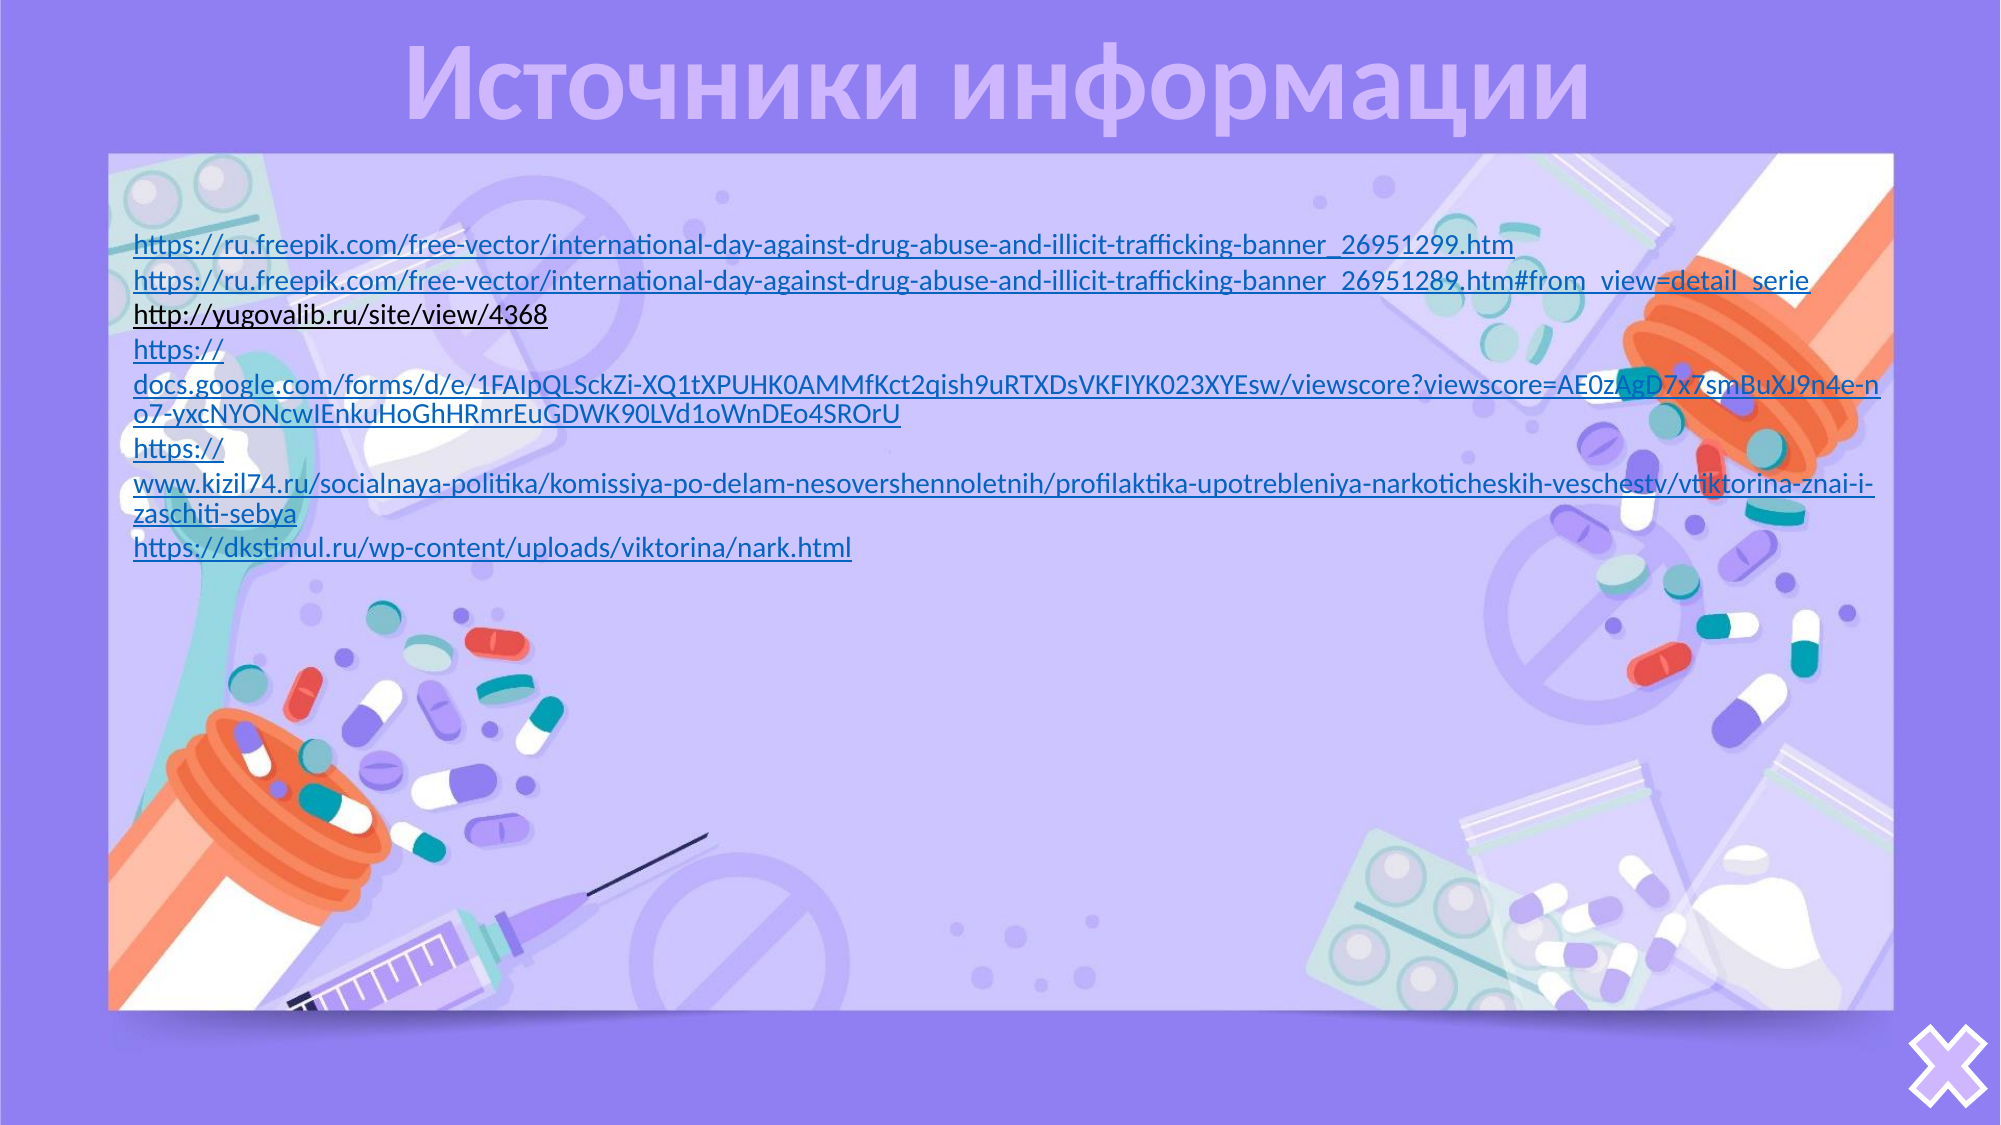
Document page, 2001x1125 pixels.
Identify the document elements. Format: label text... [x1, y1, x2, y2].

picture [0, 0, 2001, 1125]
text_box Источники информации [100, 0, 1897, 150]
text_box https://ru.freepik.com/free-vector/international-day-against-drug-abuse-and-illicit-trafficking-banner_26951299.htm https://ru.freepik.com/free-vector/international-day-against-drug-abuse-and-illicit-trafficking-banner_26951289.htm#from_view=detail_serie http://yugovalib.ru/site/view/4368 https://docs.google.com/forms/d/e/1FAIpQLSckZi-XQ1tXPUHK0AMMfKct2qish9uRTXDsVKFIYK023XYEsw/viewscore?viewscore=AE0zAgD7x7smBuXJ9n4e-no7-yxcNYONcwIEnkuHoGhHRmrEuGDWK90LVd1oWnDEo4SROrU https://www.kizil74.ru/socialnaya-politika/komissiya-po-delam-nesovershennoletnih/profilaktika-upotrebleniya-narkoticheskih-veschestv/vtiktorina-znai-i-zaschiti-sebya https://dkstimul.ru/wp-content/uploads/viktorina/nark.html [118, 218, 1897, 558]
text_box [1910, 1026, 1986, 1107]
